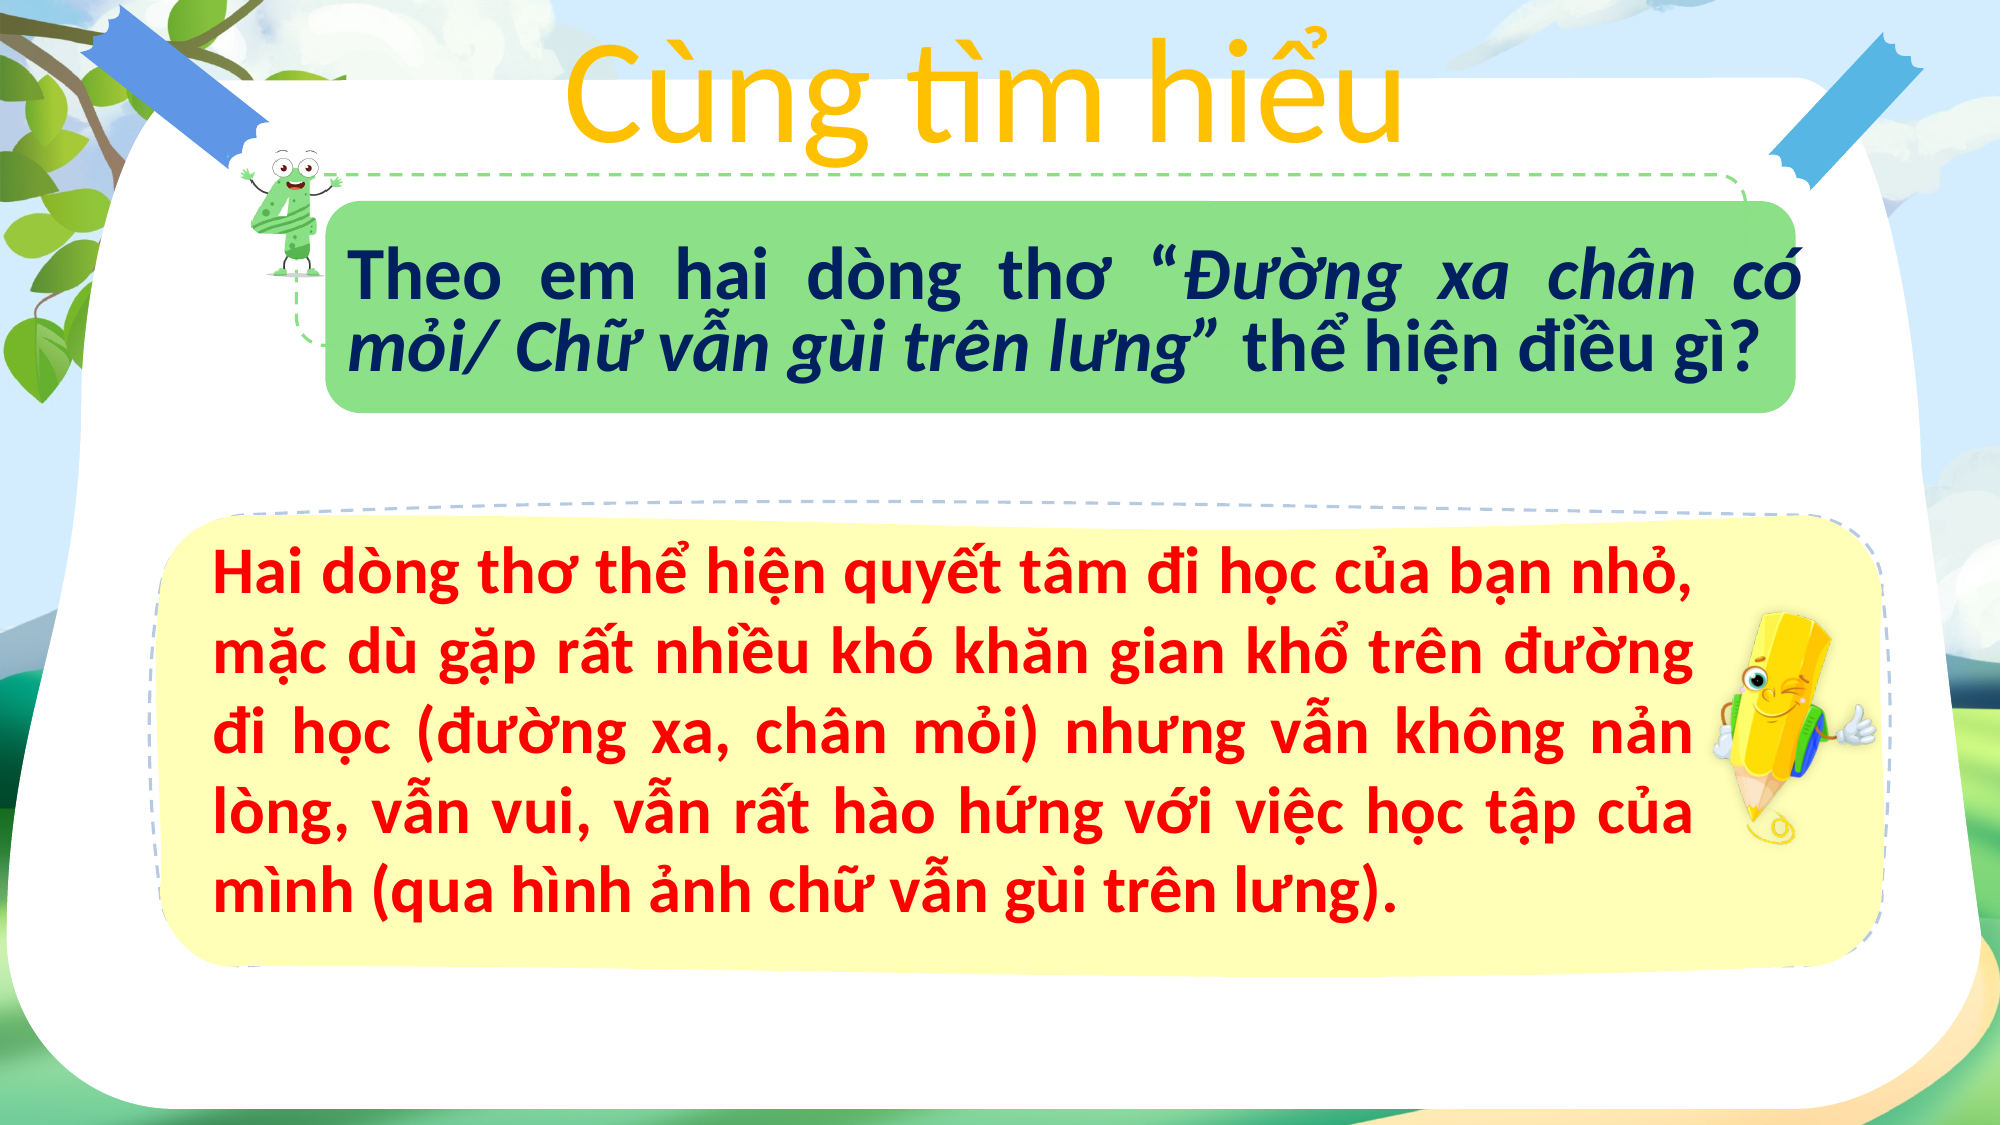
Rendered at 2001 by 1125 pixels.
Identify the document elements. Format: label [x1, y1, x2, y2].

text_box [160, 515, 1882, 966]
text_box [226, 127, 1824, 465]
picture [0, 0, 2000, 1125]
